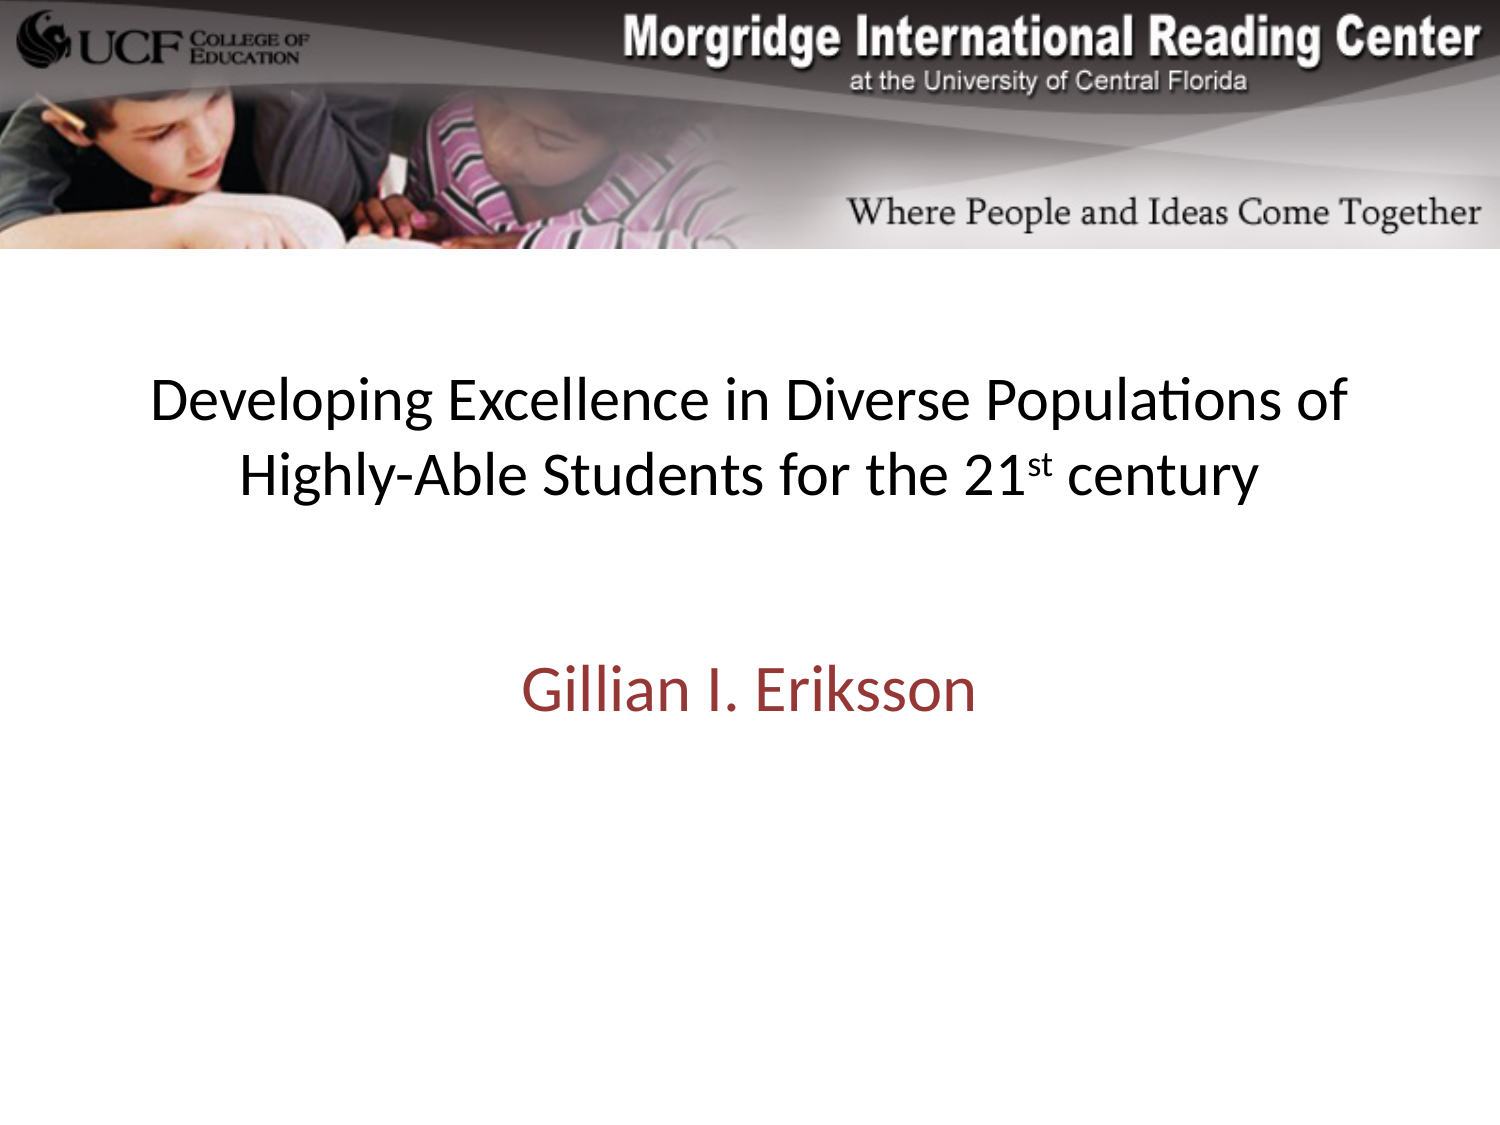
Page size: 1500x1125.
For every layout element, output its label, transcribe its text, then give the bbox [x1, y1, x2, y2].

picture [0, 0, 1500, 249]
title Developing Excellence in Diverse Populations of Highly-Able Students for the 21st century [112, 349, 1388, 591]
subtitle Gillian I. Eriksson [225, 637, 1275, 925]
